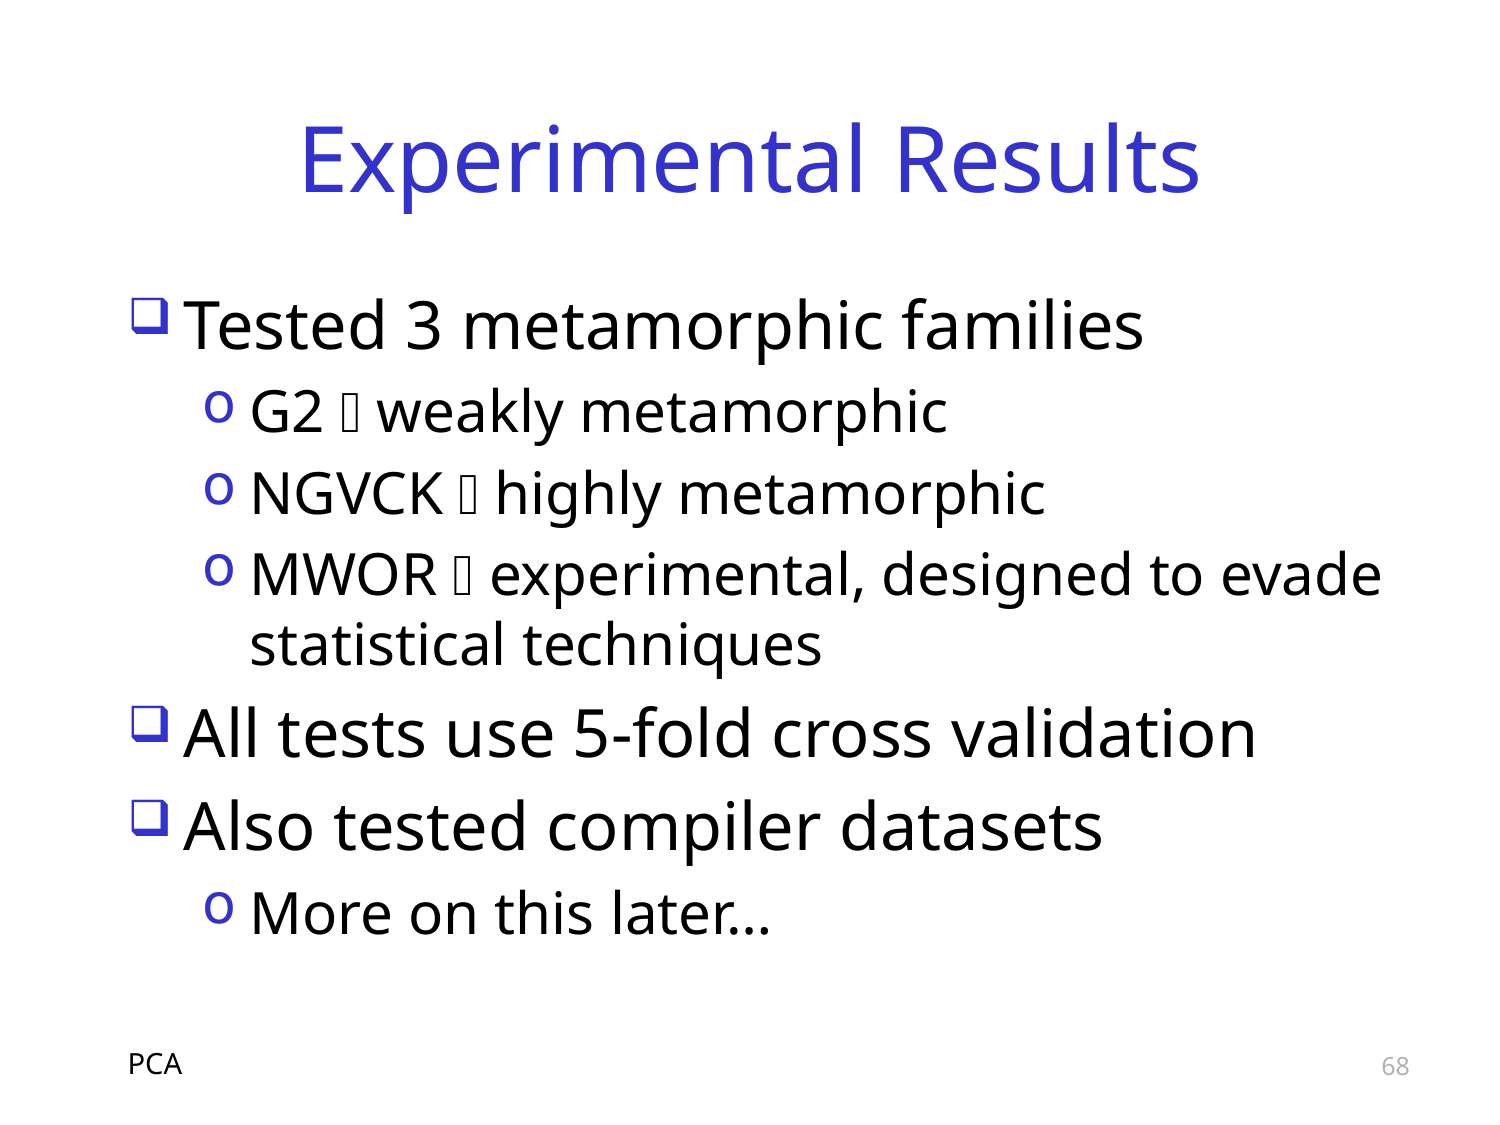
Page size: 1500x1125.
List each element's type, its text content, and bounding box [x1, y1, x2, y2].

slide_number 68 [1074, 1037, 1425, 1098]
footer PCA [112, 1037, 776, 1101]
list Tested 3 metamorphic families G2  weakly metamorphic NGVCK  highly metamorphic MWOR  experimental, designed to evade statistical techniques All tests use 5-fold cross validation Also tested compiler datasets More on this later… [112, 274, 1401, 1001]
title Experimental Results [112, 62, 1388, 251]
